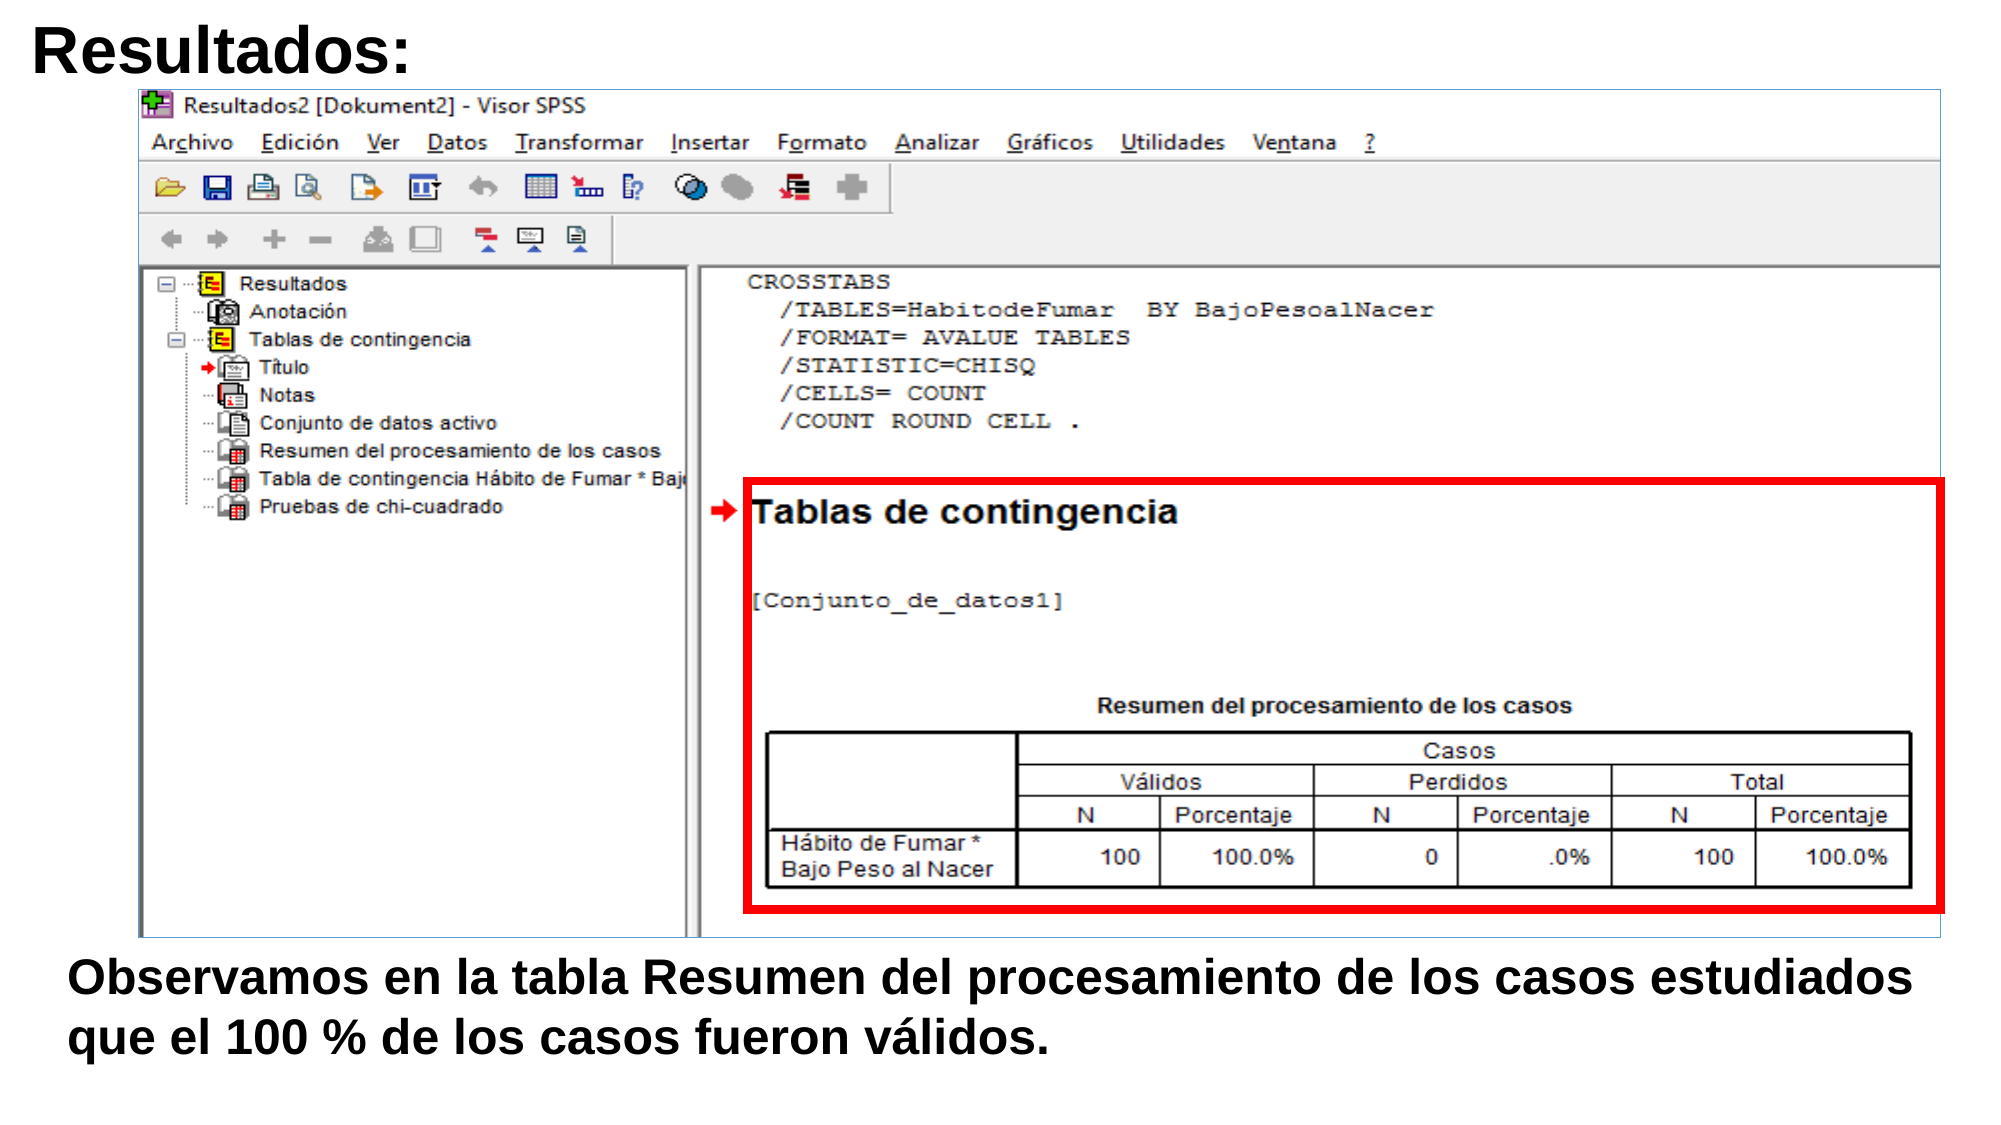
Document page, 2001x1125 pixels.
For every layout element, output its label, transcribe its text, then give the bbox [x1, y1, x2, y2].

picture [138, 89, 1941, 938]
text_box Resultados: [17, 0, 1990, 175]
text_box Observamos en la tabla Resumen del procesamiento de los casos estudiados que el 100 % de los casos fueron válidos. [52, 937, 1941, 1072]
